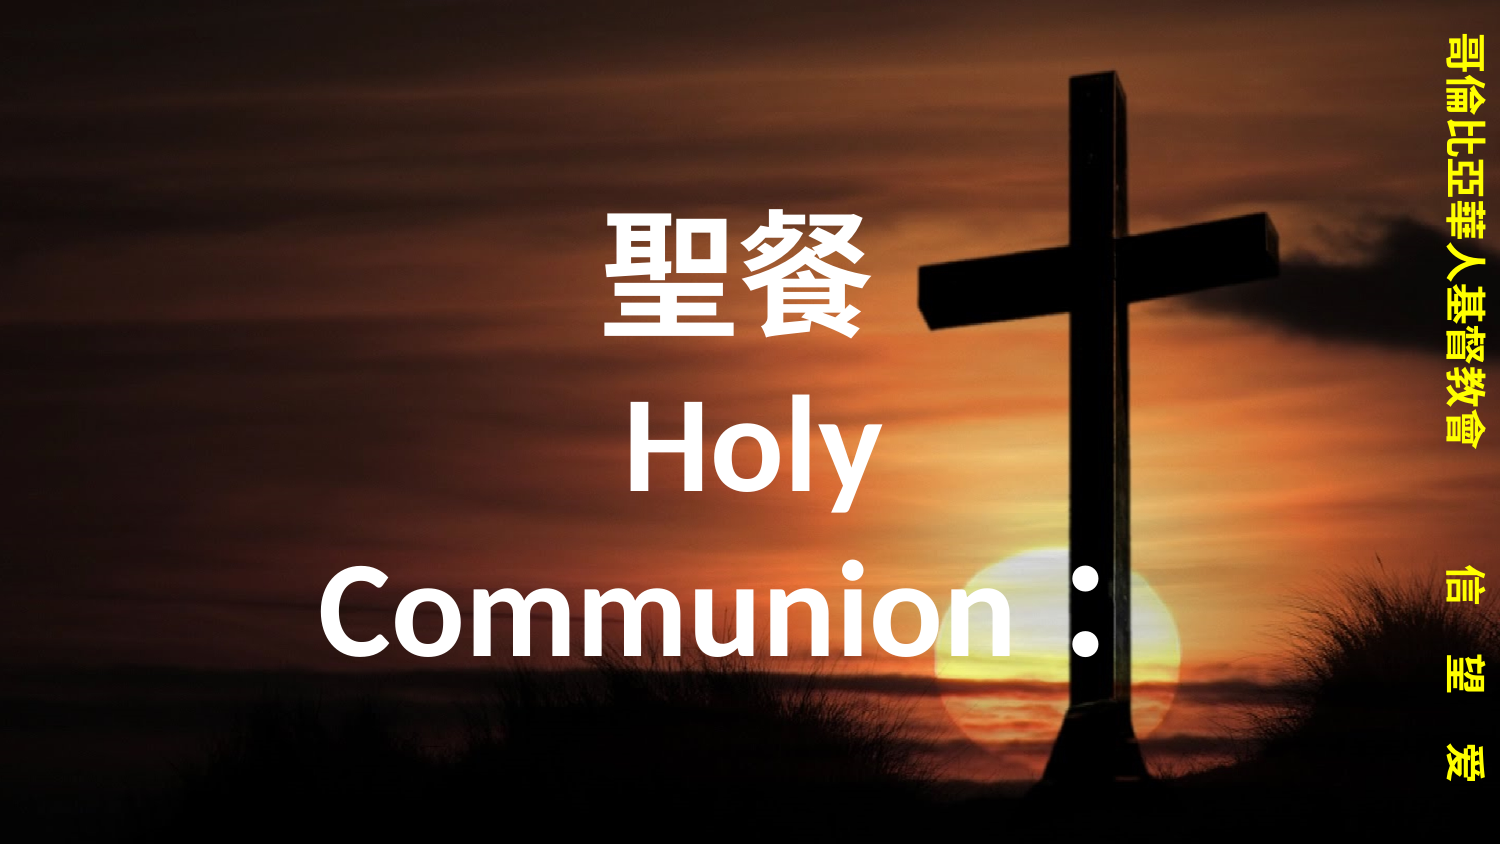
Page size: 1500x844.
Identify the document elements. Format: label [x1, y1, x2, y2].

list [0, 0, 1500, 844]
